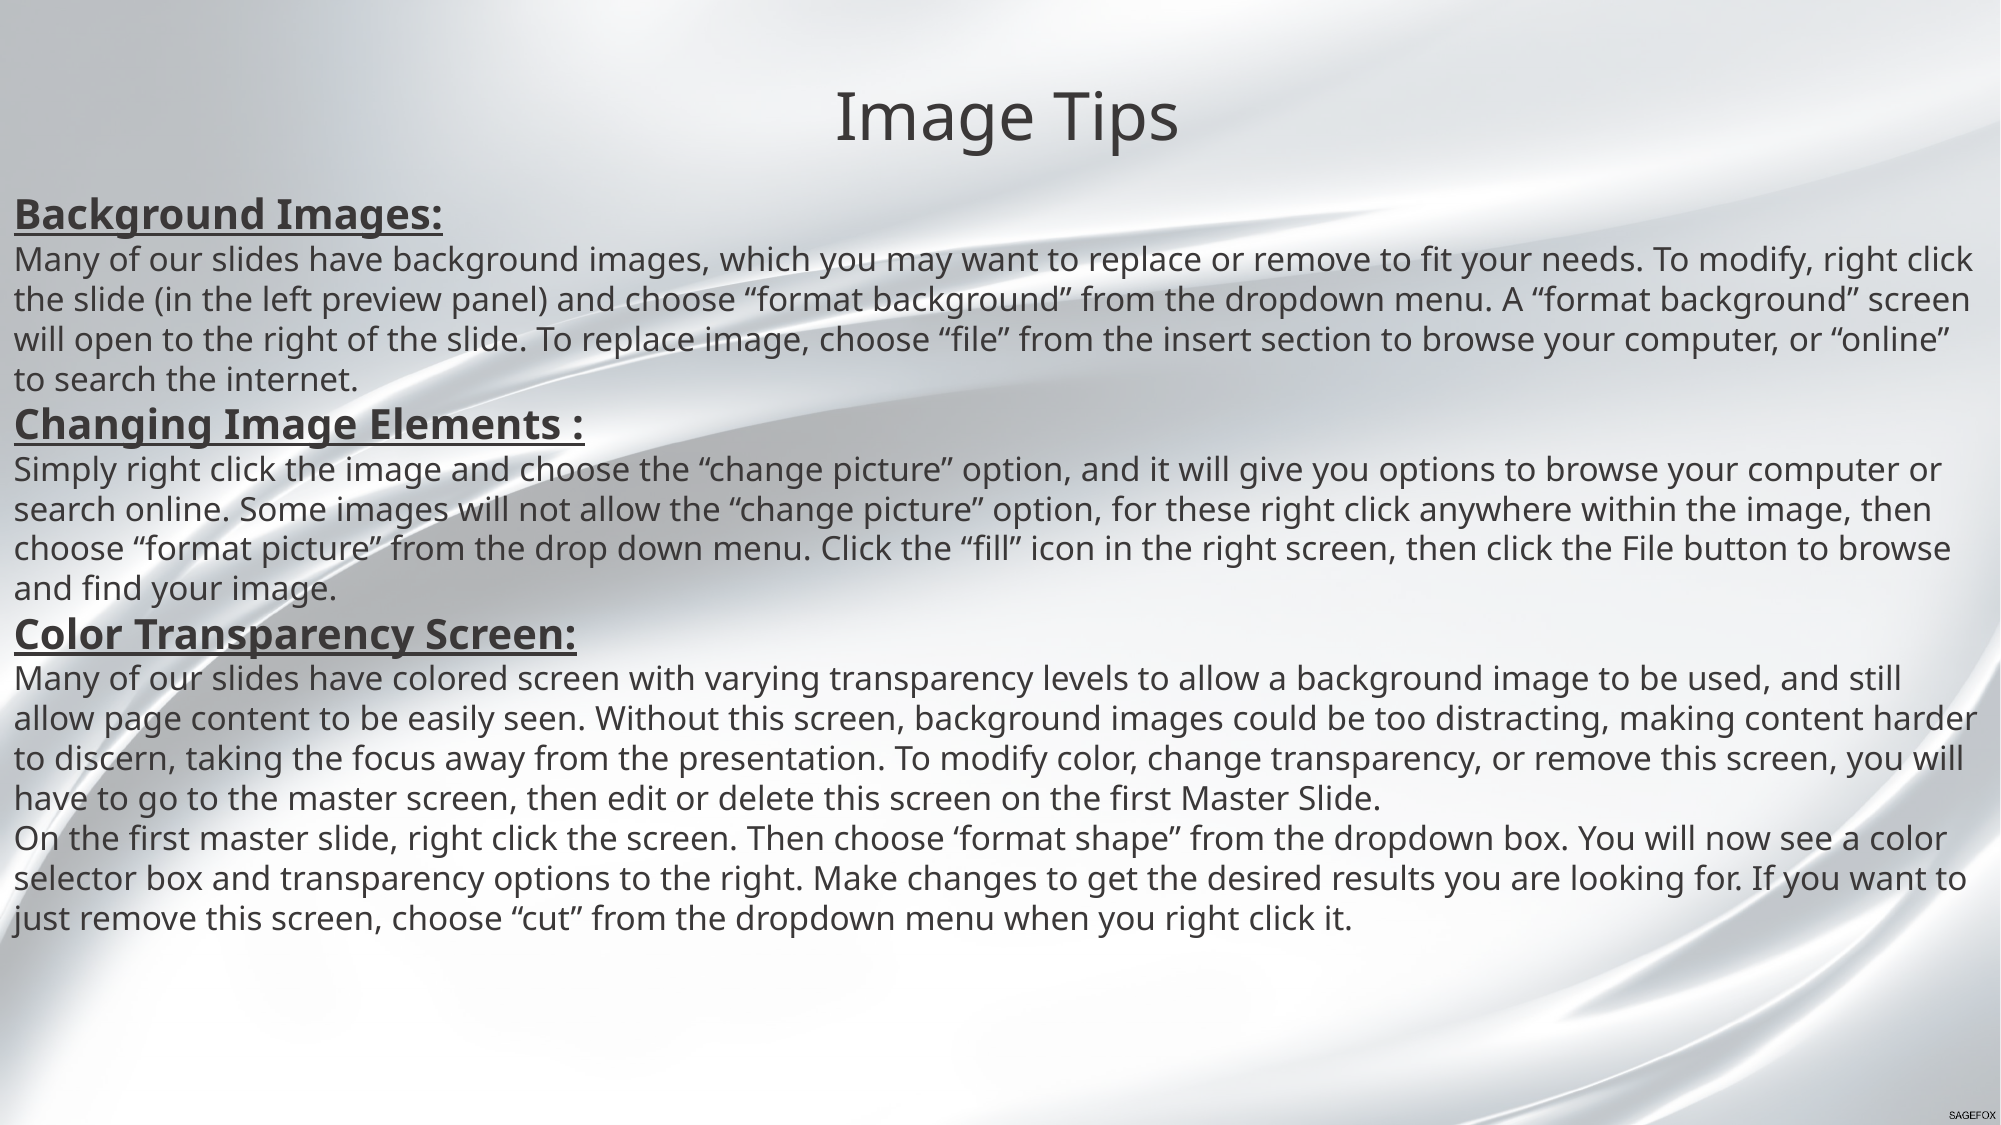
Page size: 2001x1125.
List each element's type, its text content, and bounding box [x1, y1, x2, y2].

title Image Tips [597, 59, 1420, 177]
text_box Background Images: Many of our slides have background images, which you may want to replace or remove to fit your needs. To modify, right click the slide (in the left preview panel) and choose “format background” from the dropdown menu. A “format background” screen will open to the right of the slide. To replace image, choose “file” from the insert section to browse your computer, or “online” to search the internet. Changing Image Elements : Simply right click the image and choose the “change picture” option, and it will give you options to browse your computer or search online. Some images will not allow the “change picture” option, for these right click anywhere within the image, then choose “format picture” from the drop down menu. Click the “fill” icon in the right screen, then click the File button to browse and find your image. Color Transparency Screen: Many of our slides have colored screen with varying transparency levels to allow a background image to be used, and still allow page content to be easily seen. Without this screen, background images could be too distracting, making content harder to discern, taking the focus away from the presentation. To modify color, change transparency, or remove this screen, you will have to go to the master screen, then edit or delete this screen on the first Master Slide. On the first master slide, right click the screen. Then choose ‘format shape” from the dropdown box. You will now see a color selector box and transparency options to the right. Make changes to get the desired results you are looking for. If you want to just remove this screen, choose “cut” from the dropdown menu when you right click it. [0, 0, 2000, 1125]
